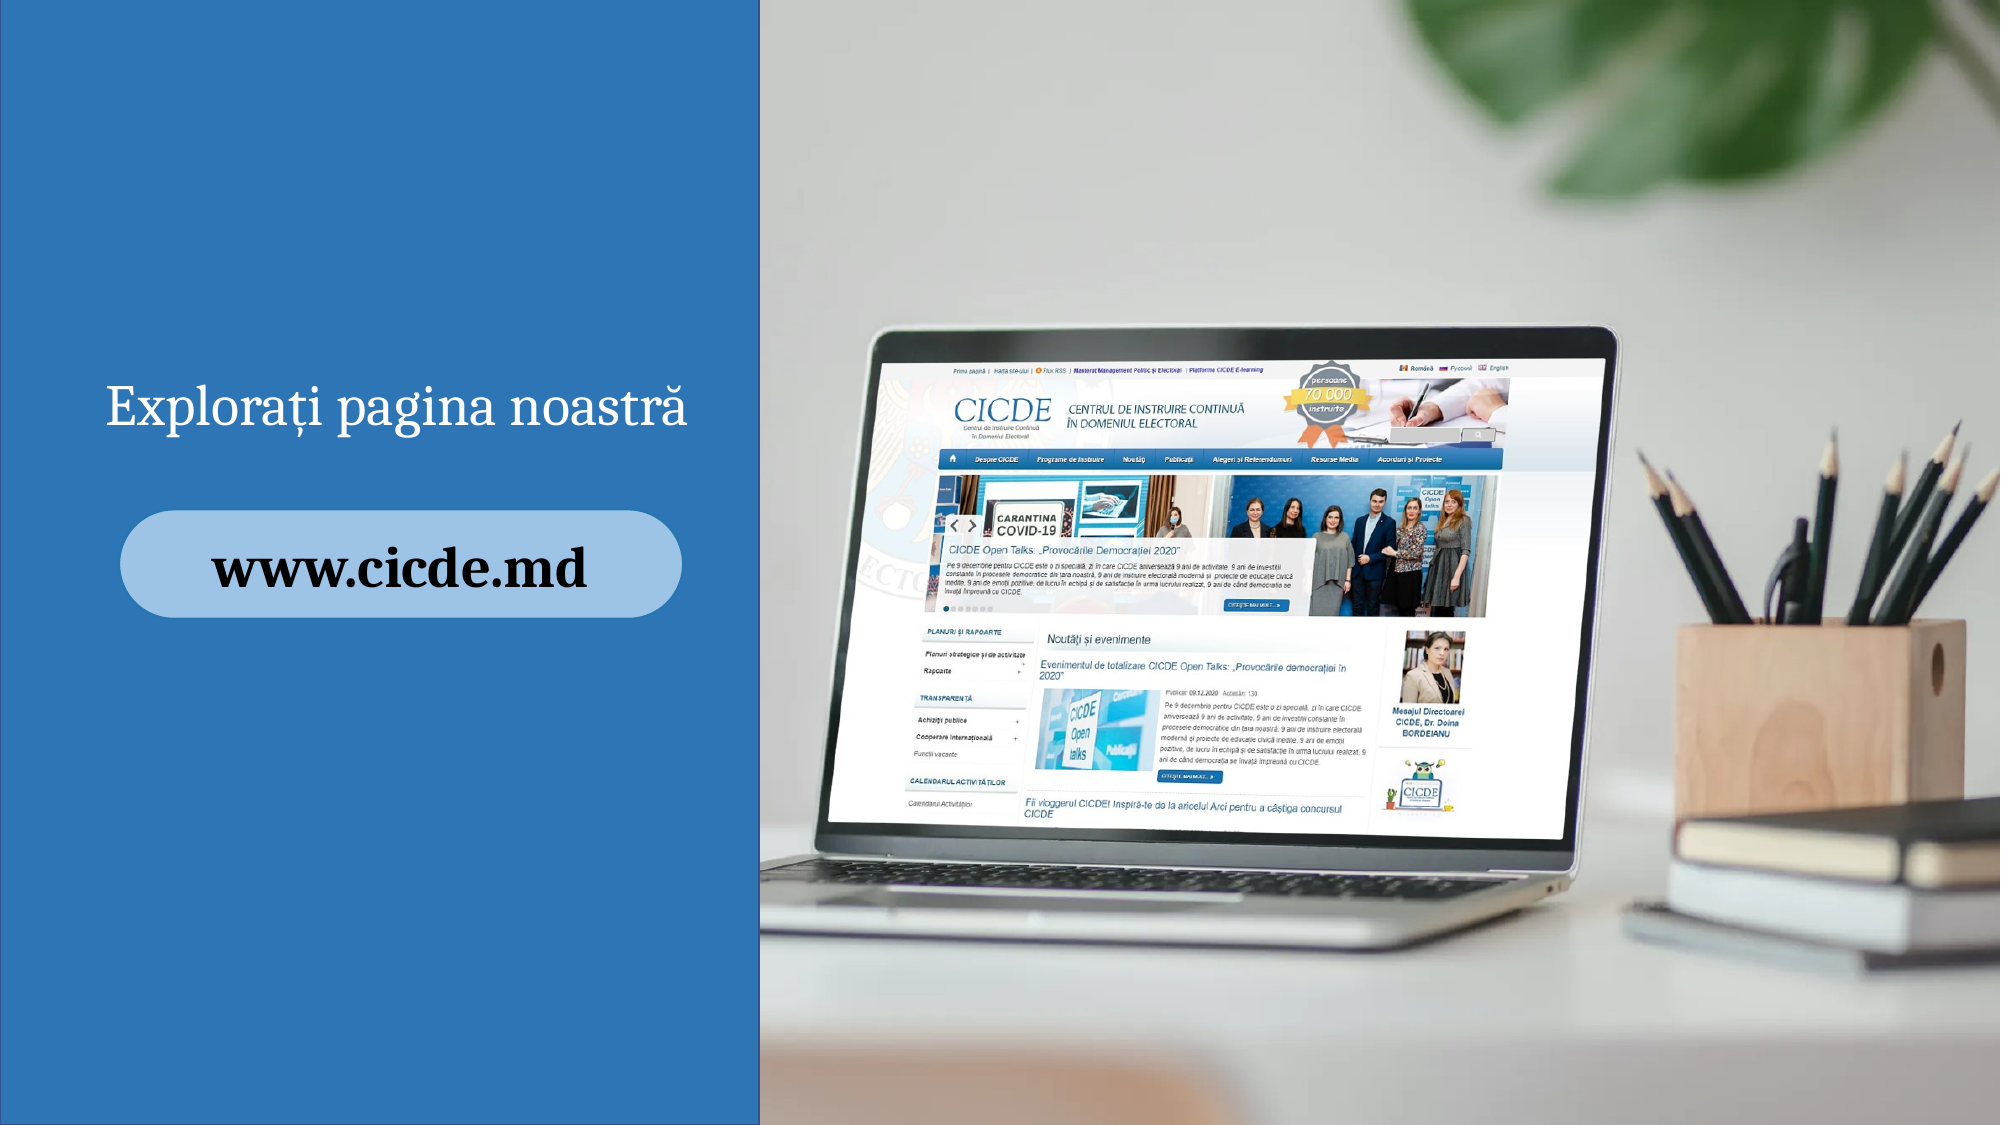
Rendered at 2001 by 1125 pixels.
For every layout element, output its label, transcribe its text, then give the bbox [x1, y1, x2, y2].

text_box Explorați pagina noastră [90, 359, 758, 444]
text_box www.cicde.md [118, 508, 685, 620]
text_box [0, 0, 758, 1125]
picture [758, 0, 2000, 1125]
